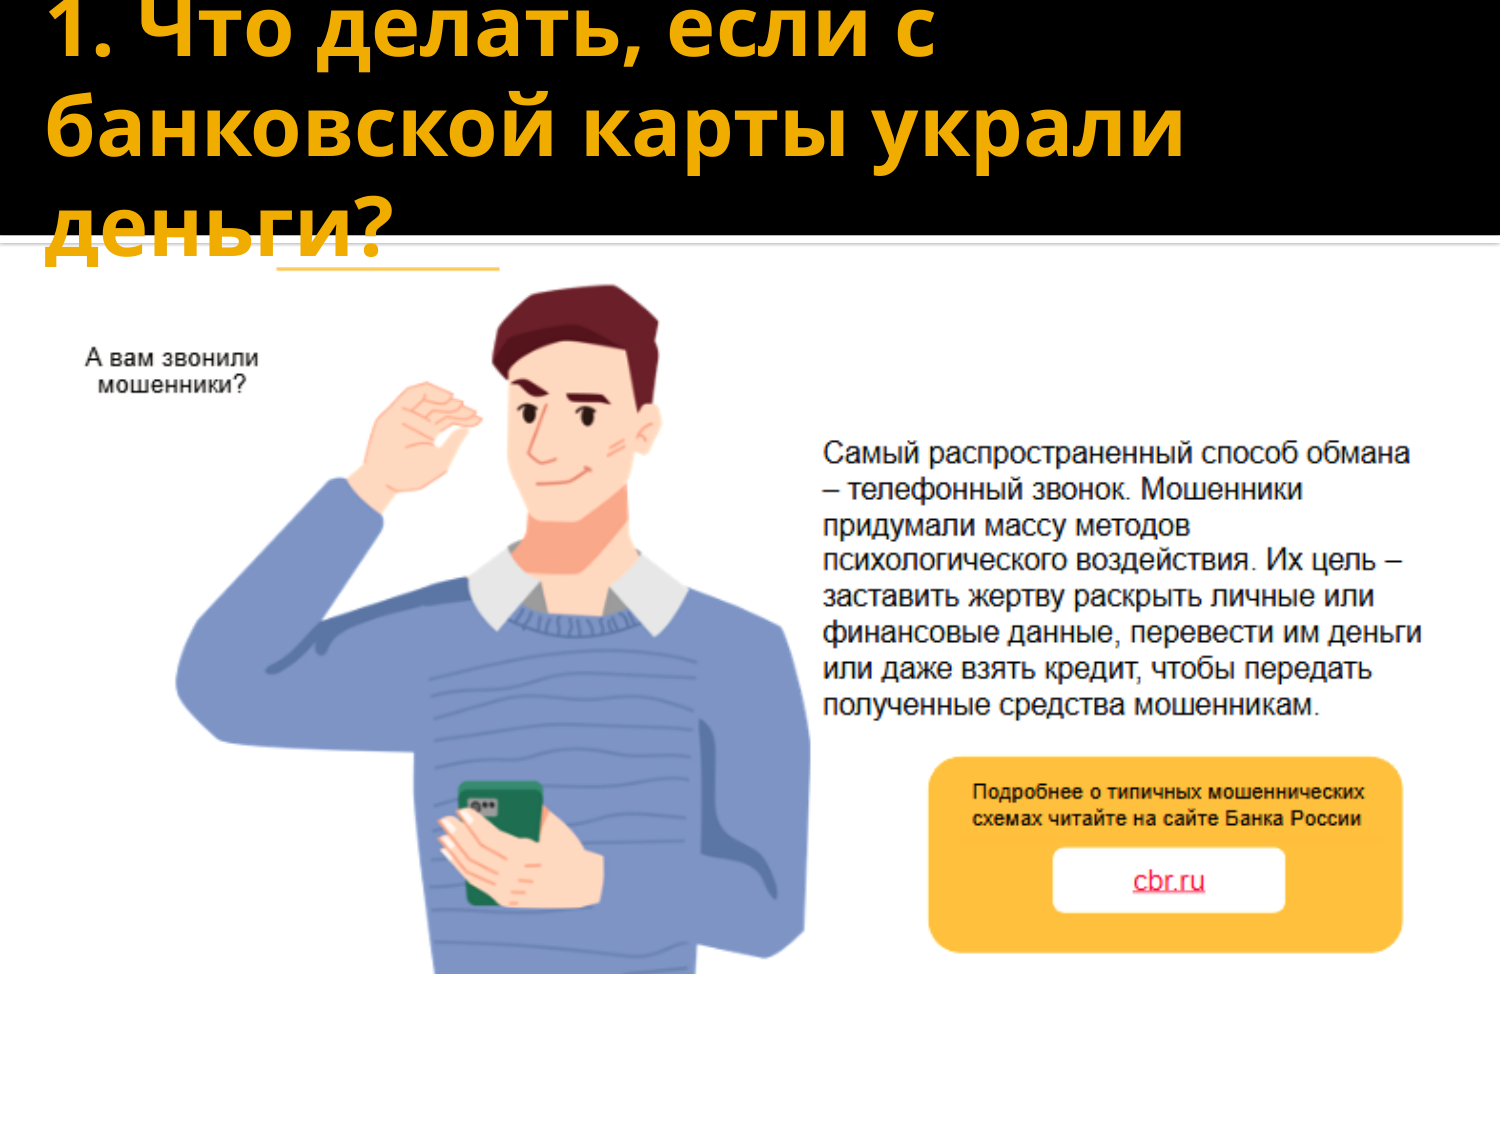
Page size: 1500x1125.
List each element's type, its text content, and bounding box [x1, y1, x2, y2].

text_box 1. Что делать, если с банковской карты украли деньги? [29, 66, 1459, 180]
picture [29, 267, 1471, 974]
